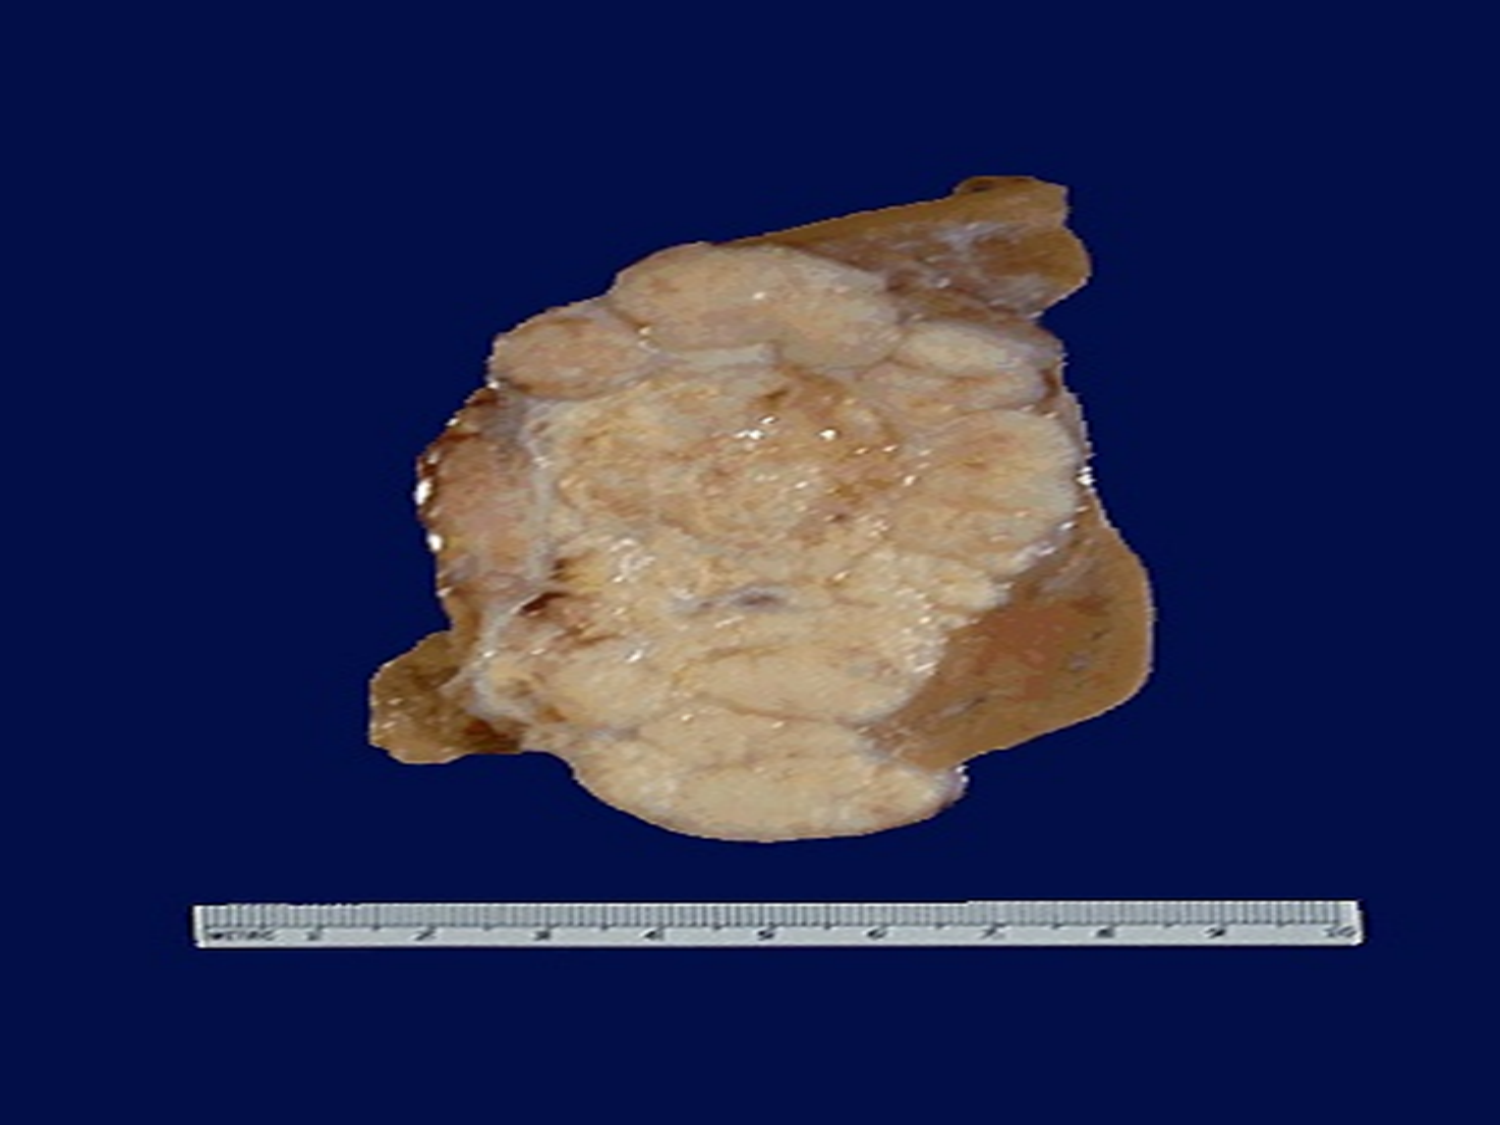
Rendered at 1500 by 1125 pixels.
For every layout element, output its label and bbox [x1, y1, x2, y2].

list [0, 0, 1500, 1125]
